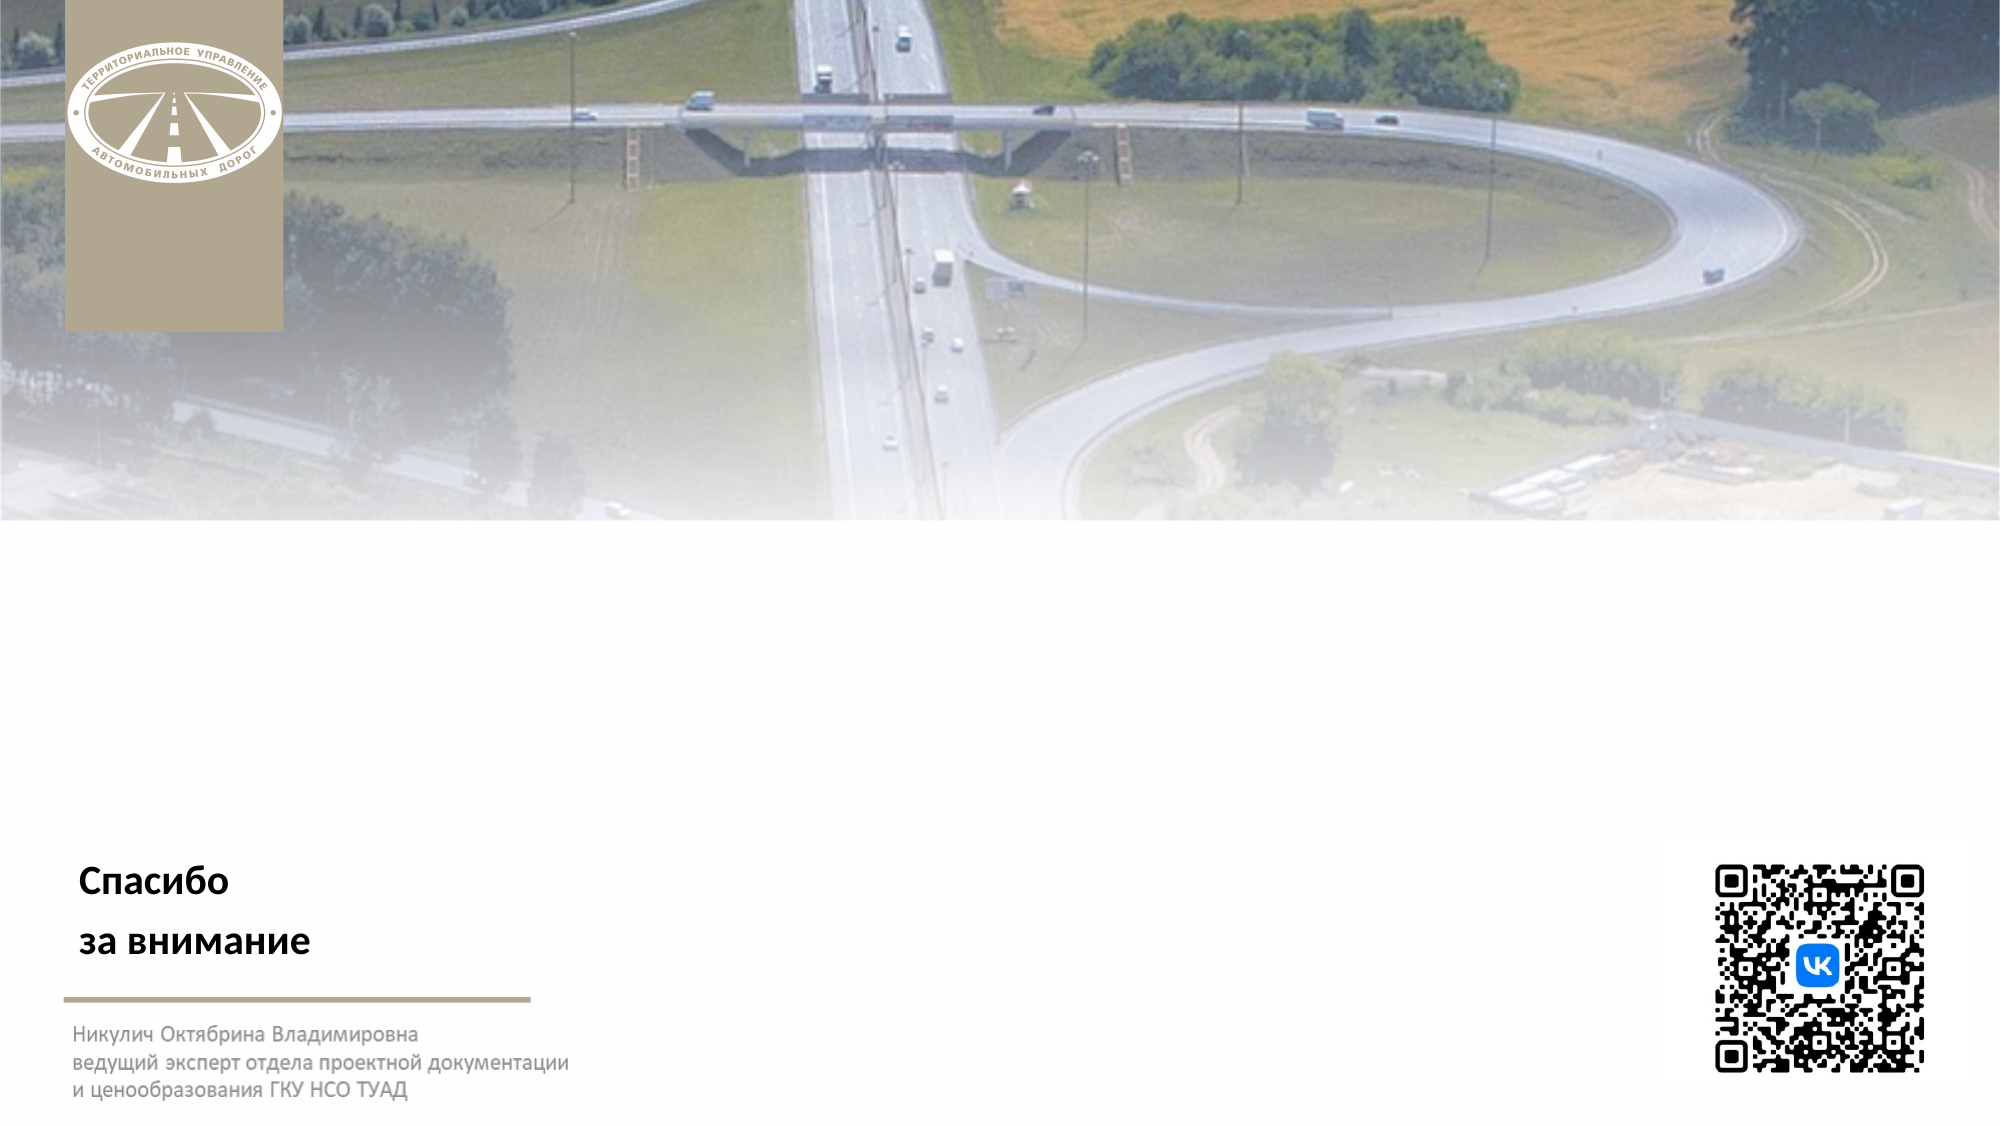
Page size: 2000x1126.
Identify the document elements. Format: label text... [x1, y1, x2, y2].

text_box Спасибо за внимание [66, 846, 528, 1000]
picture [0, 0, 2000, 1126]
